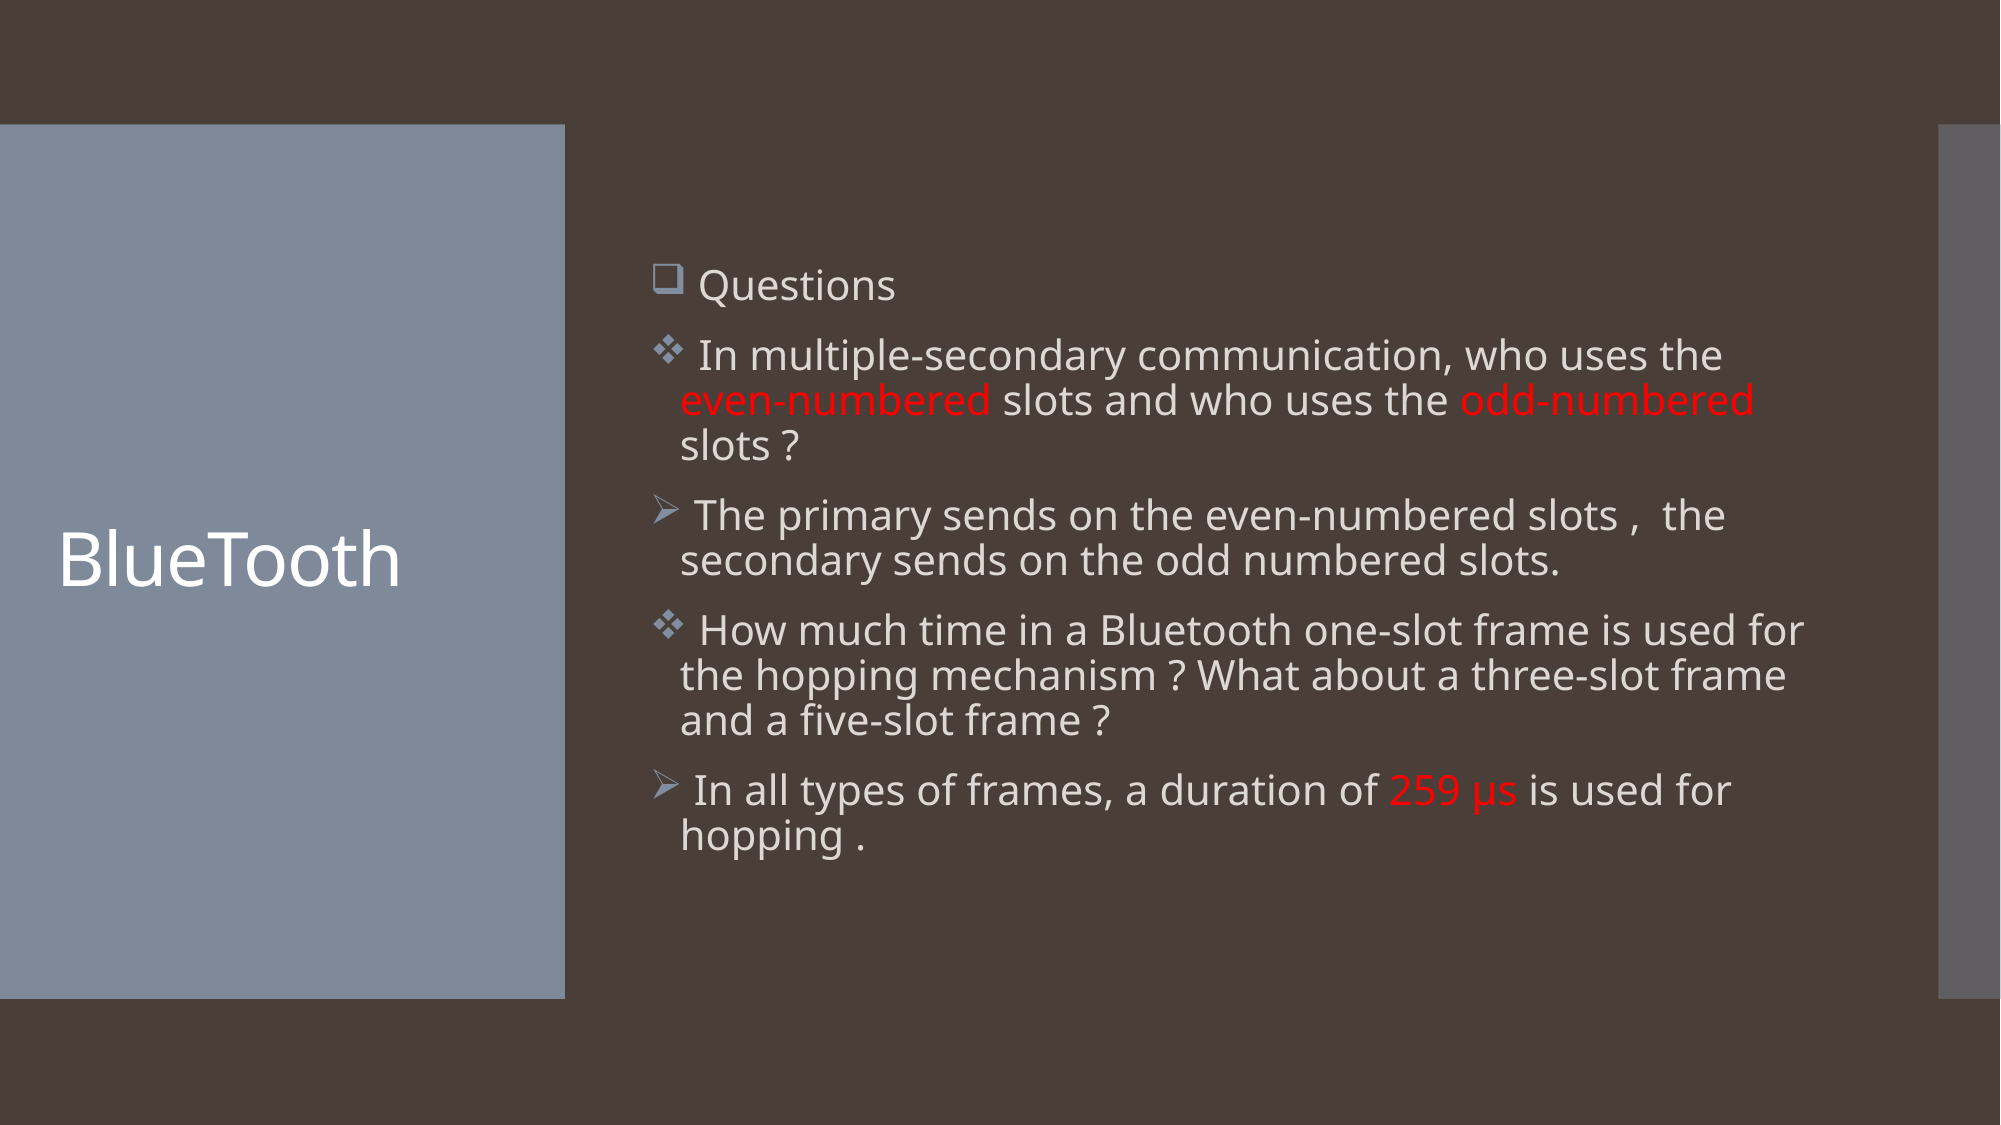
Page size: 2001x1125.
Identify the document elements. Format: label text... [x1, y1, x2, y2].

title BlueTooth [41, 184, 525, 940]
list Questions In multiple-secondary communication, who uses the even-numbered slots and who uses the odd-numbered slots ? The primary sends on the even-numbered slots , the secondary sends on the odd numbered slots. How much time in a Bluetooth one-slot frame is used for the hopping mechanism ? What about a three-slot frame and a five-slot frame ? In all types of frames, a duration of 259 μs is used for hopping . [634, 141, 1835, 982]
